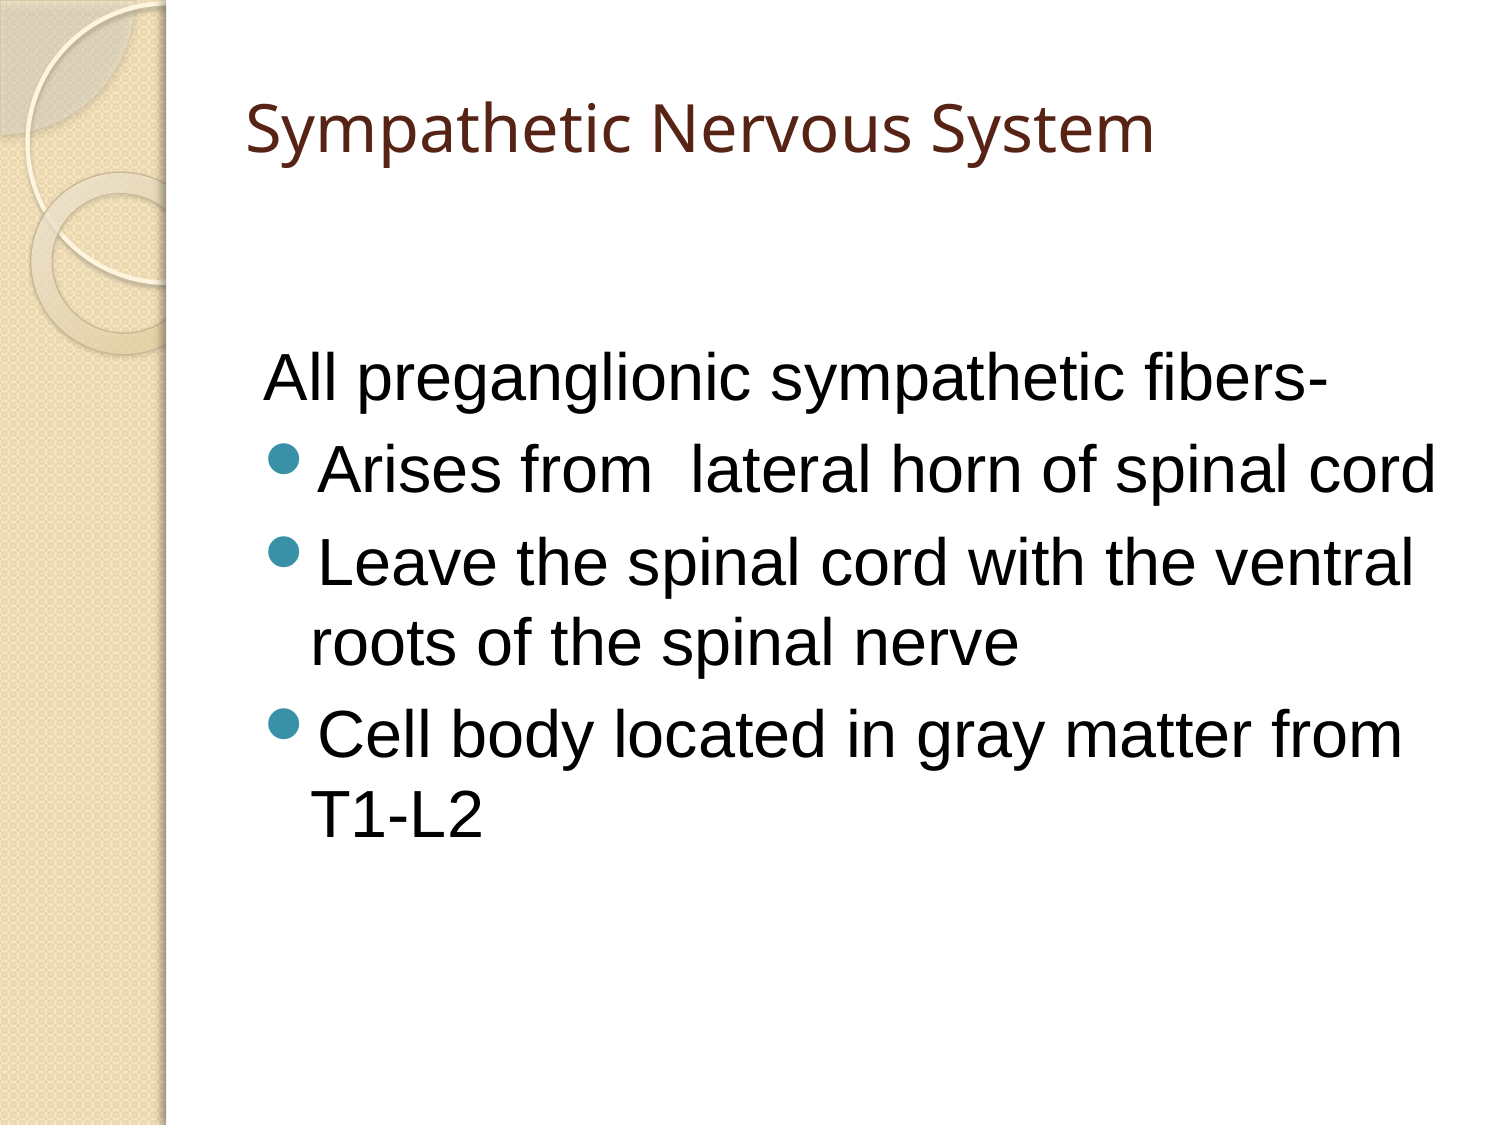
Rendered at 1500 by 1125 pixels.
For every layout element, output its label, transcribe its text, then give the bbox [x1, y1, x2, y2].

list All preganglionic sympathetic fibers- Arises from lateral horn of spinal cord Leave the spinal cord with the ventral roots of the spinal nerve Cell body located in gray matter from T1-L2 [235, 326, 1466, 965]
title Sympathetic Nervous System [230, 42, 1461, 208]
